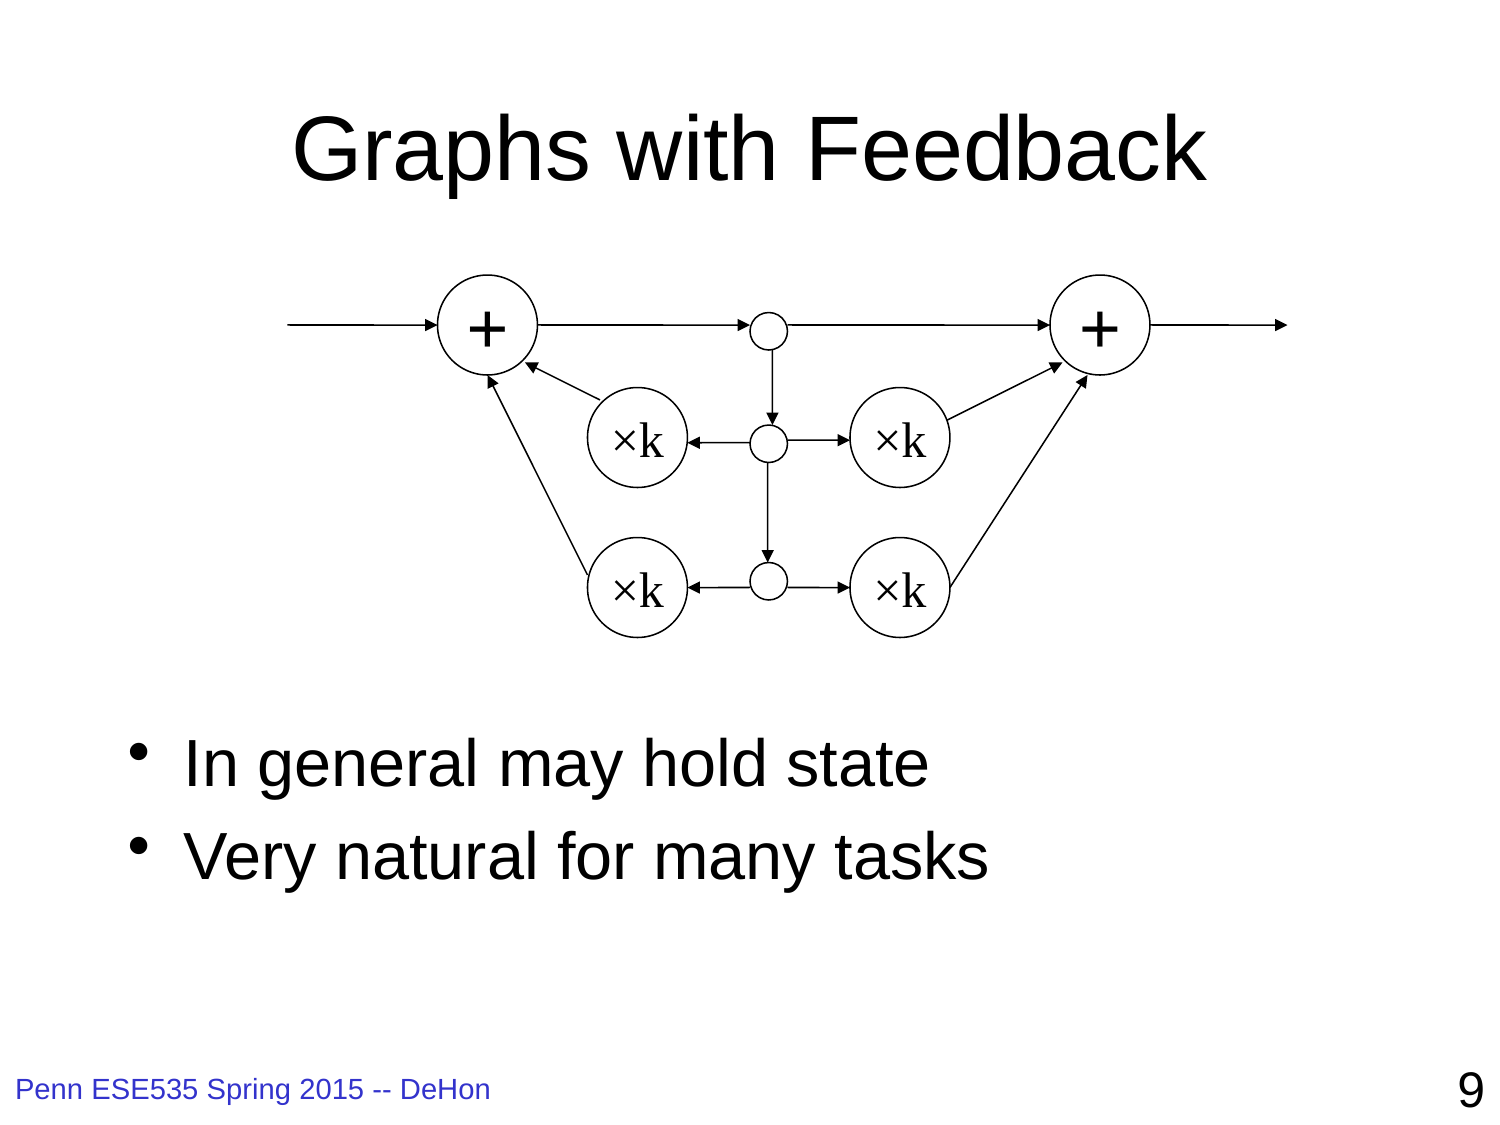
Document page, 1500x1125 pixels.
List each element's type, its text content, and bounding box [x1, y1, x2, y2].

list In general may hold state Very natural for many tasks [112, 712, 1388, 1001]
slide_number Penn ESE535 Spring 2015 -- DeHon [0, 1062, 576, 1125]
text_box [287, 274, 1288, 638]
title Graphs with Feedback [112, 49, 1388, 238]
slide_number 9 [1187, 1049, 1500, 1125]
